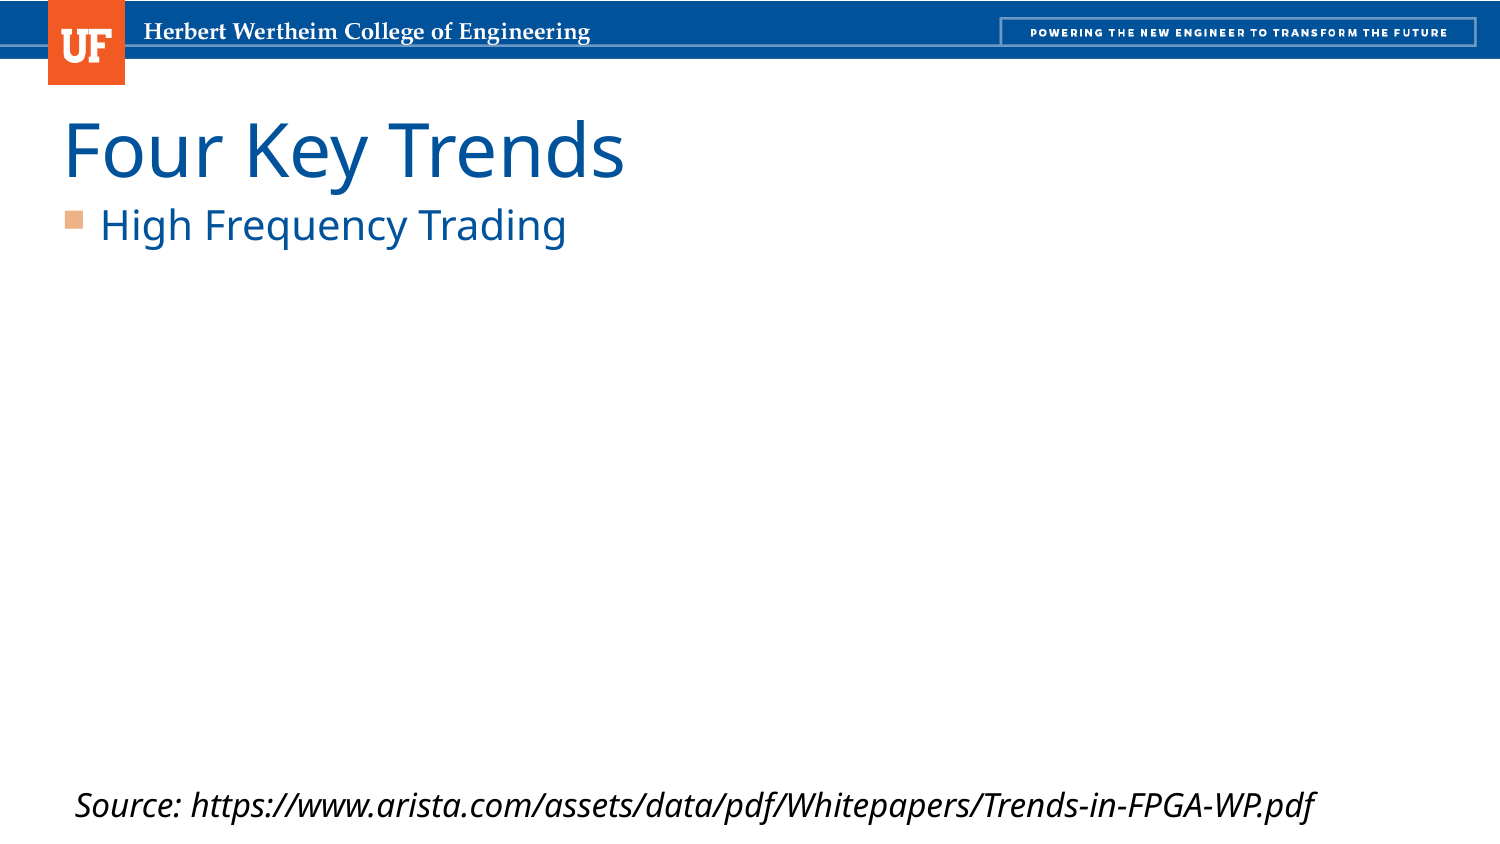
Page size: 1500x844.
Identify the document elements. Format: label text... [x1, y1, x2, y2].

list High Frequency Trading [47, 233, 1288, 749]
picture [0, 0, 1500, 85]
text_box Source: https://www.arista.com/assets/data/pdf/Whitepapers/Trends-in-FPGA-WP.pdf [60, 776, 1331, 832]
title Four Key Trends [47, 95, 1288, 233]
